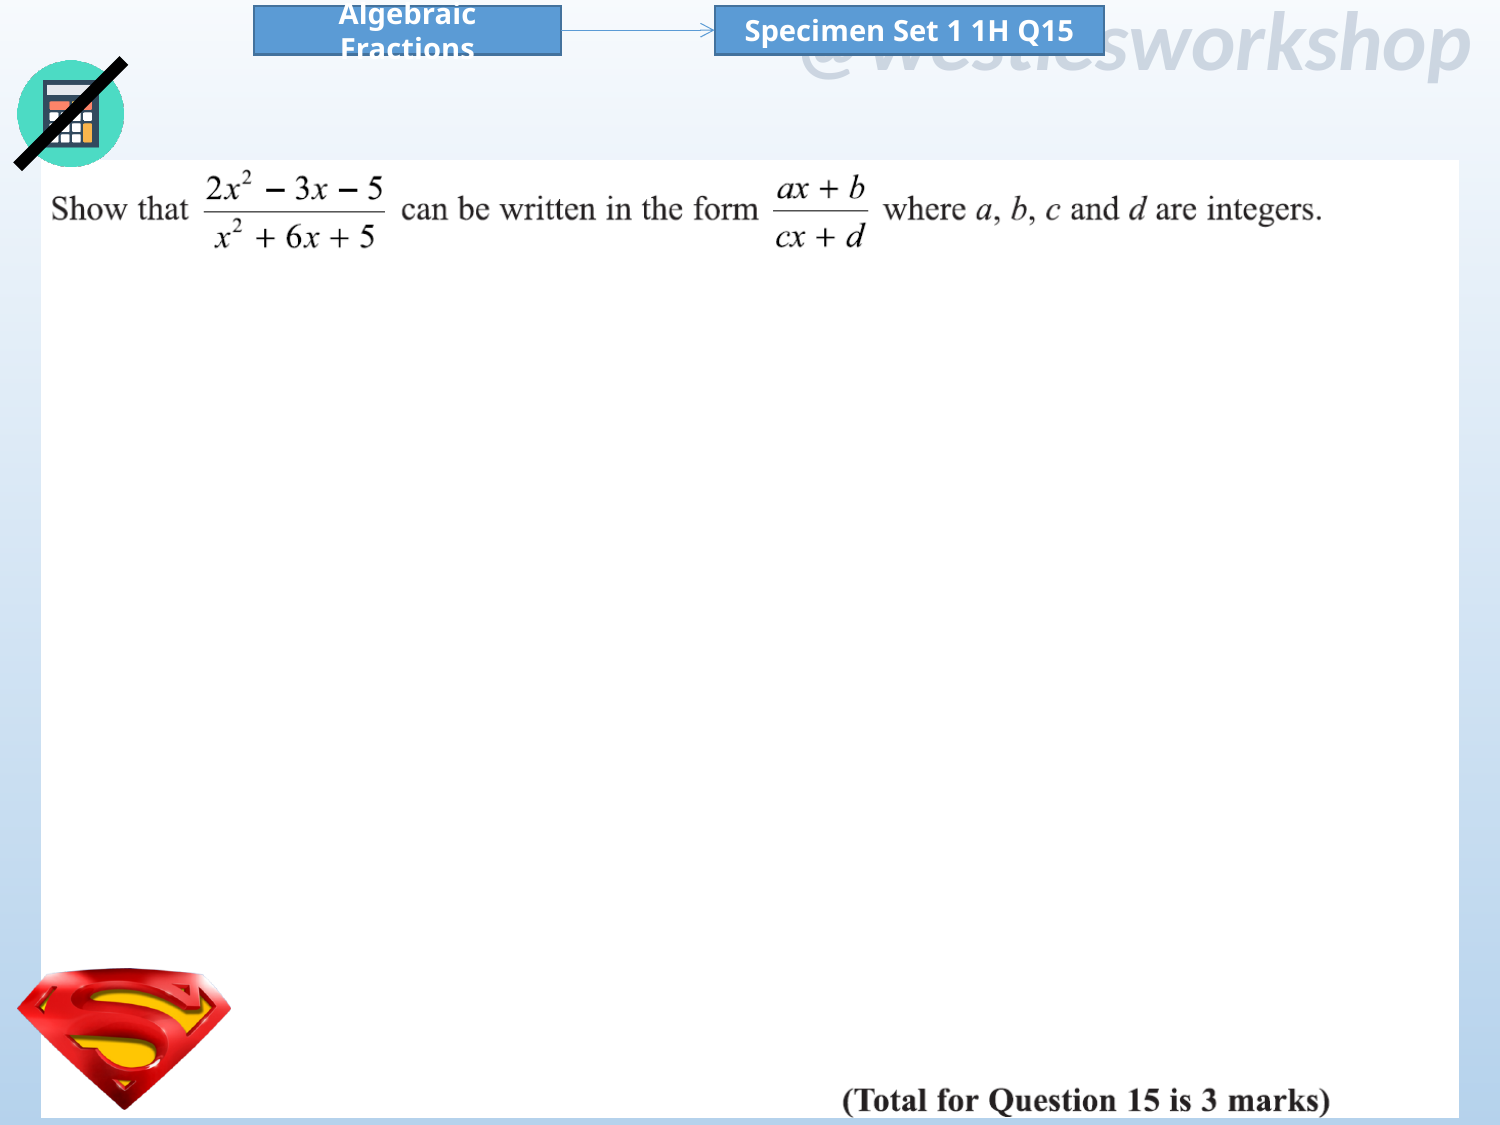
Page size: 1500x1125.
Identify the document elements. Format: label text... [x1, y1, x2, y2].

text_box Algebraic Fractions [253, 5, 562, 56]
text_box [17, 60, 124, 167]
text_box Specimen Set 1 1H Q15 [714, 5, 1105, 56]
picture [17, 160, 1459, 1118]
